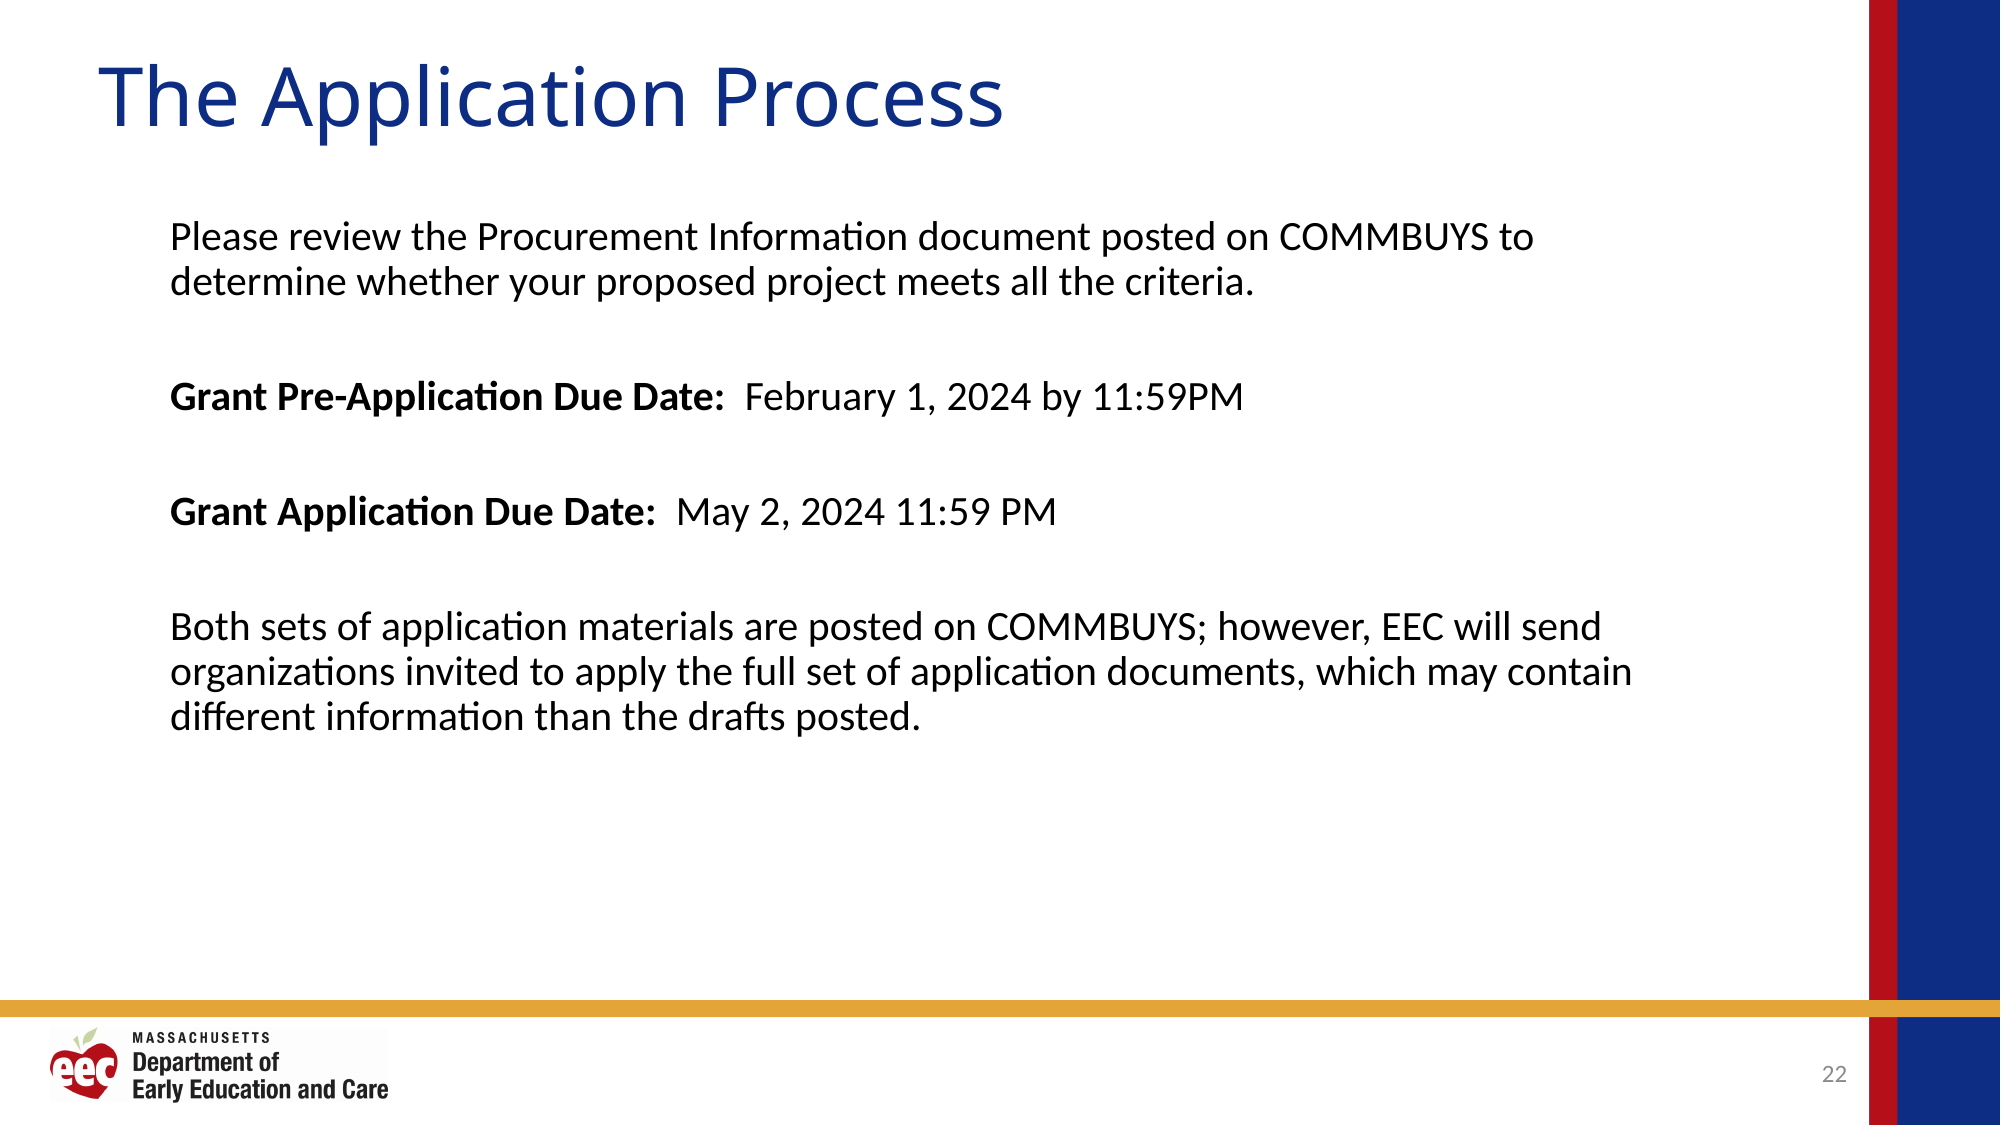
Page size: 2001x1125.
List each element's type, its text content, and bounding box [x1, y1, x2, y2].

slide_number 22 [1754, 1042, 1863, 1103]
picture [50, 1027, 388, 1103]
title The Application Process [83, 48, 1809, 153]
list Please review the Procurement Information document posted on COMMBUYS to determine whether your proposed project meets all the criteria. Grant Pre-Application Due Date: February 1, 2024 by 11:59PM Grant Application Due Date: May 2, 2024 11:59 PM Both sets of application materials are posted on COMMBUYS; however, EEC will send organizations invited to apply the full set of application documents, which may contain different information than the drafts posted. [155, 149, 1704, 1097]
